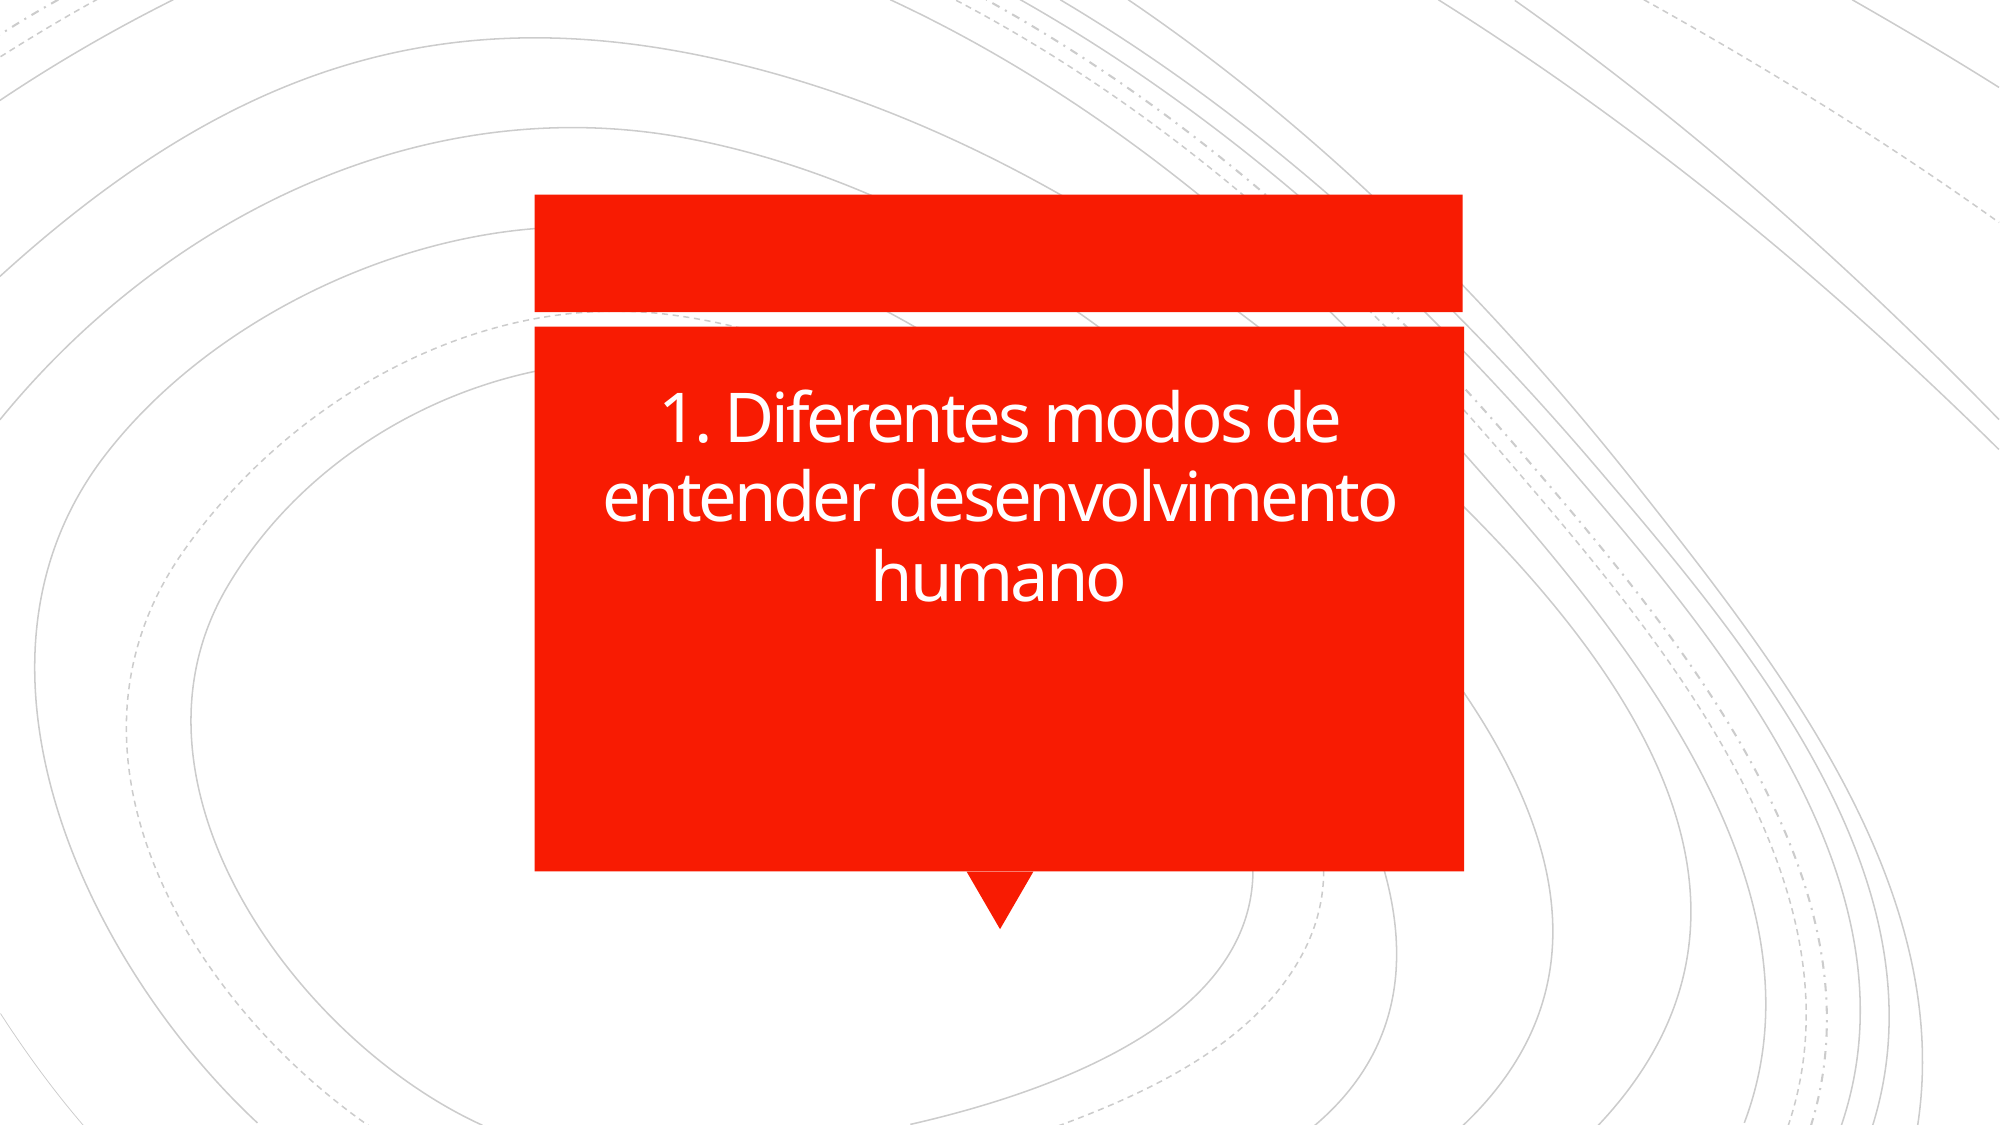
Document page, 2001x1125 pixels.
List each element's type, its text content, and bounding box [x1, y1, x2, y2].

title 1. Diferentes modos de entender desenvolvimento humano [548, 340, 1450, 618]
